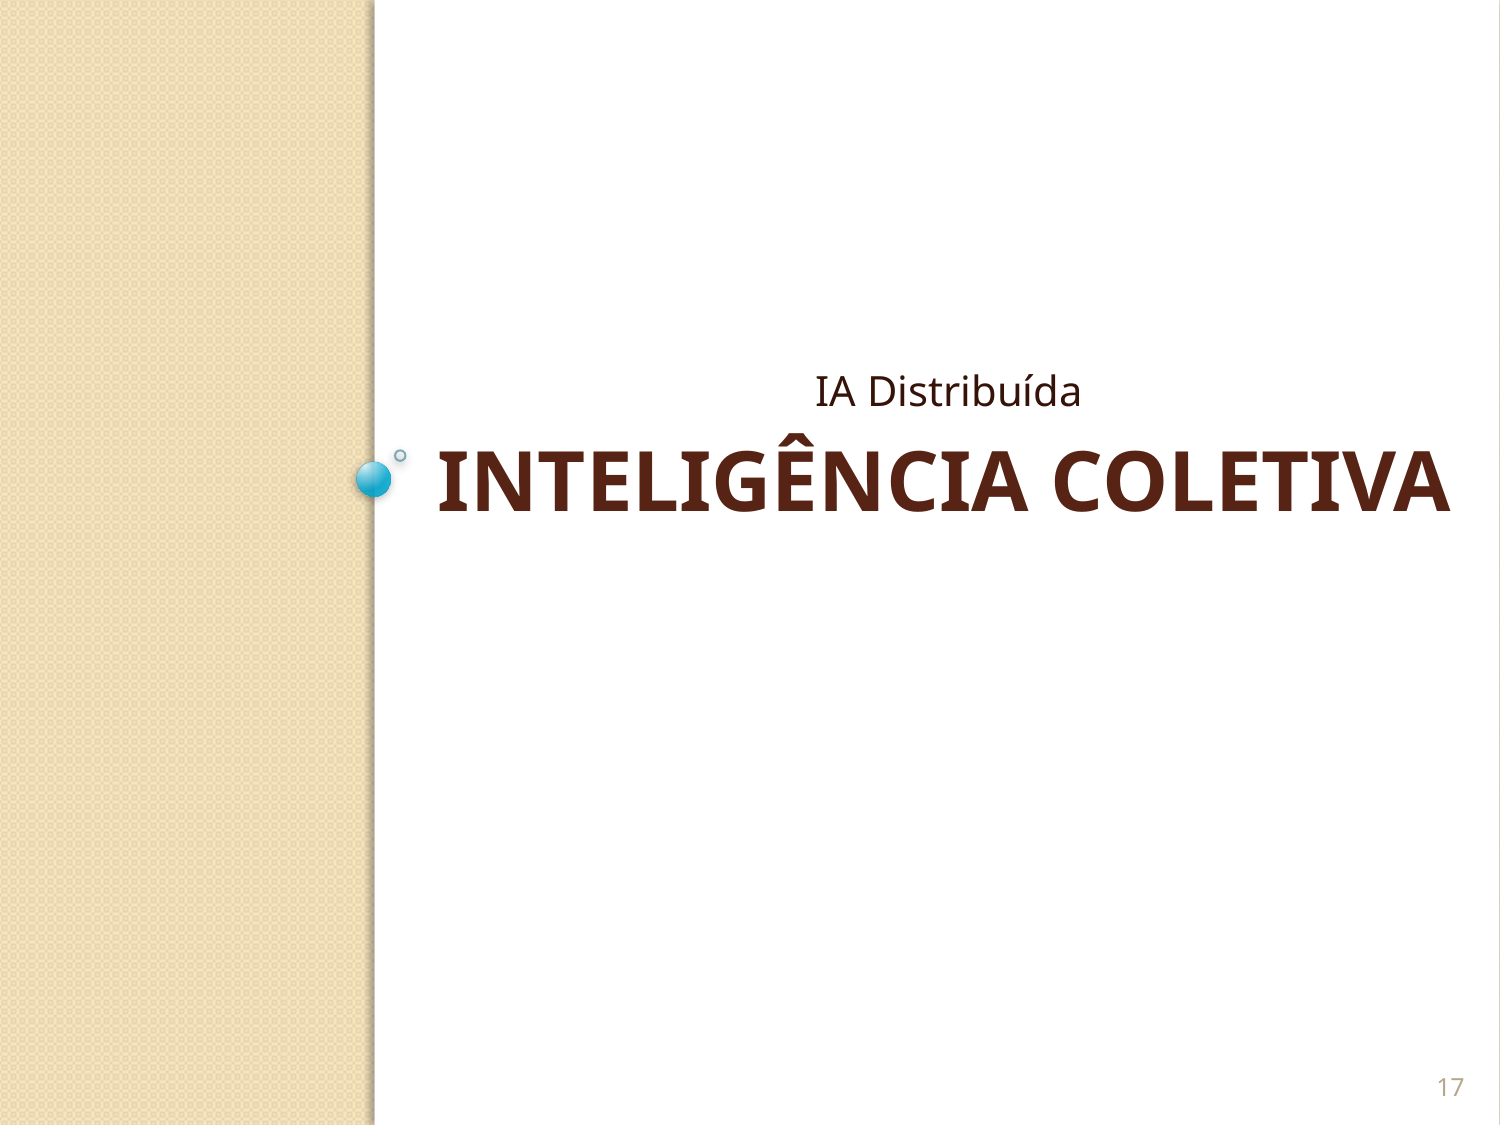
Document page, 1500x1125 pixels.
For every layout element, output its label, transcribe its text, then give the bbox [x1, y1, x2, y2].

slide_number 17 [1413, 1034, 1488, 1113]
list IA Distribuída [422, 174, 1473, 423]
title Inteligência Coletiva [422, 426, 1473, 802]
